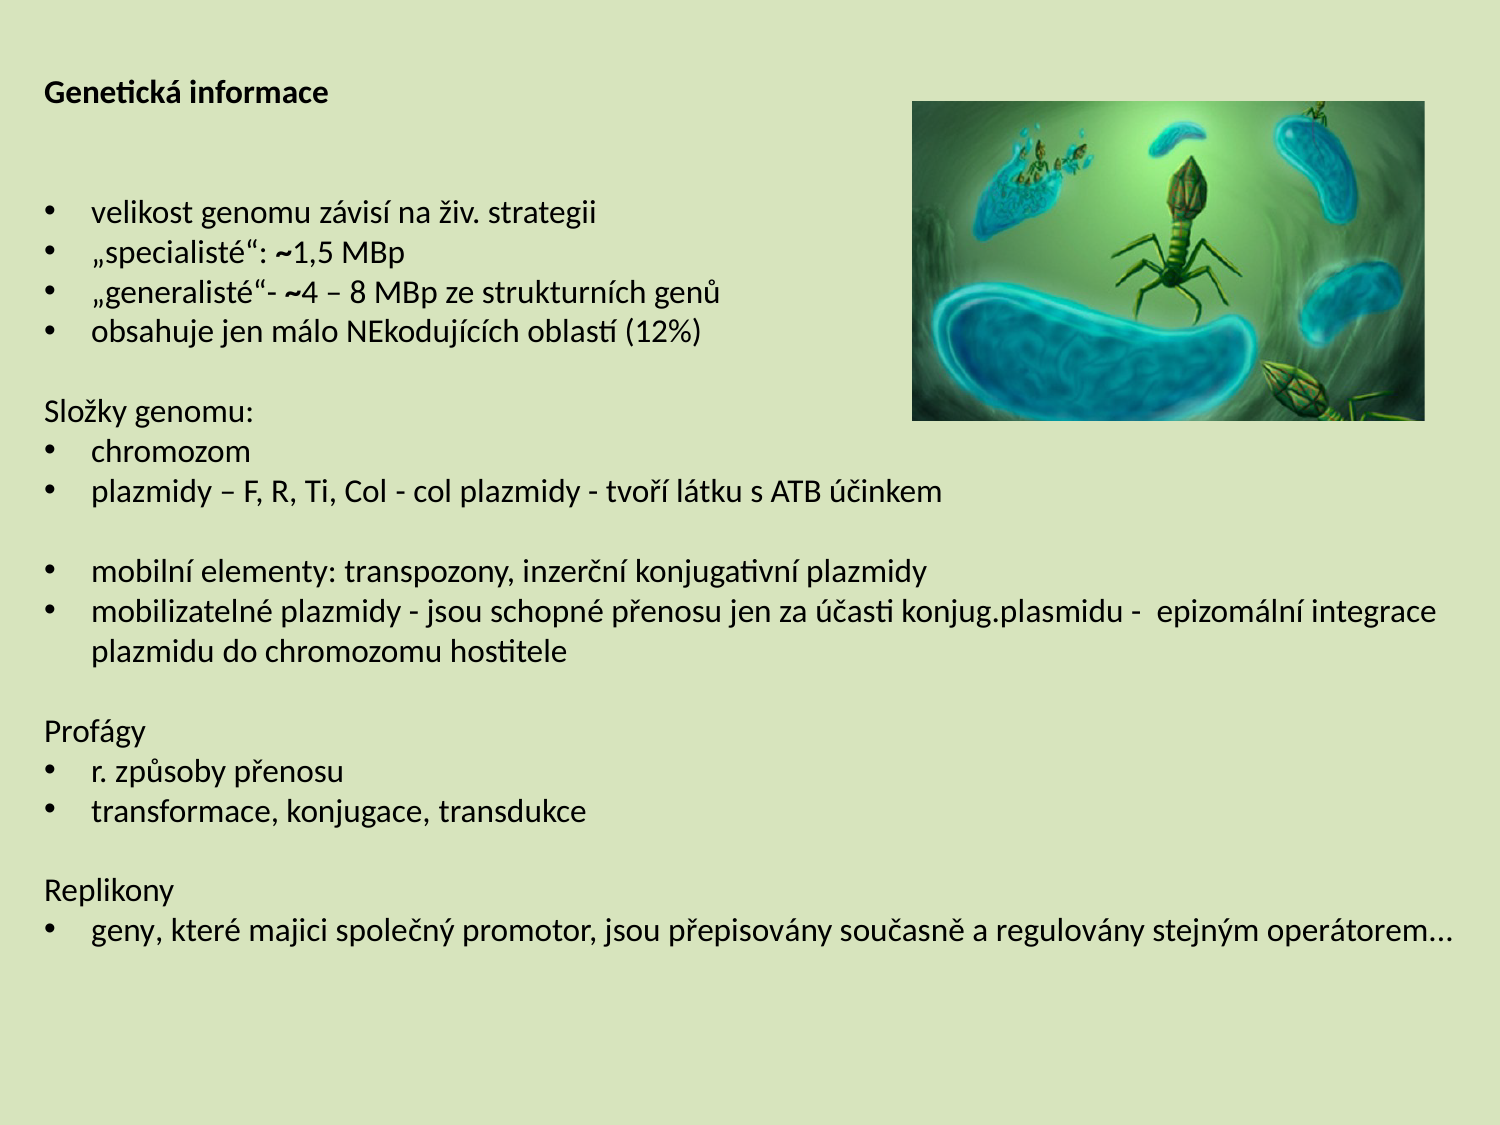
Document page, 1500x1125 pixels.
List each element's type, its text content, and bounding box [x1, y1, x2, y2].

picture [911, 101, 1425, 421]
text_box Genetická informace velikost genomu závisí na živ. strategii „specialisté“: ~1,5 MBp „generalisté“- ~4 – 8 MBp ze strukturních genů obsahuje jen málo NEkodujících oblastí (12%) Složky genomu: chromozom plazmidy – F, R, Ti, Col - col plazmidy - tvoří látku s ATB účinkem mobilní elementy: transpozony, inzerční konjugativní plazmidy mobilizatelné plazmidy - jsou schopné přenosu jen za účasti konjug.plasmidu - epizomální integrace plazmidu do chromozomu hostitele Profágy r. způsoby přenosu transformace, konjugace, transdukce Replikony geny, které majici společný promotor, jsou přepisovány současně a regulovány stejným operátorem... [29, 62, 1483, 996]
